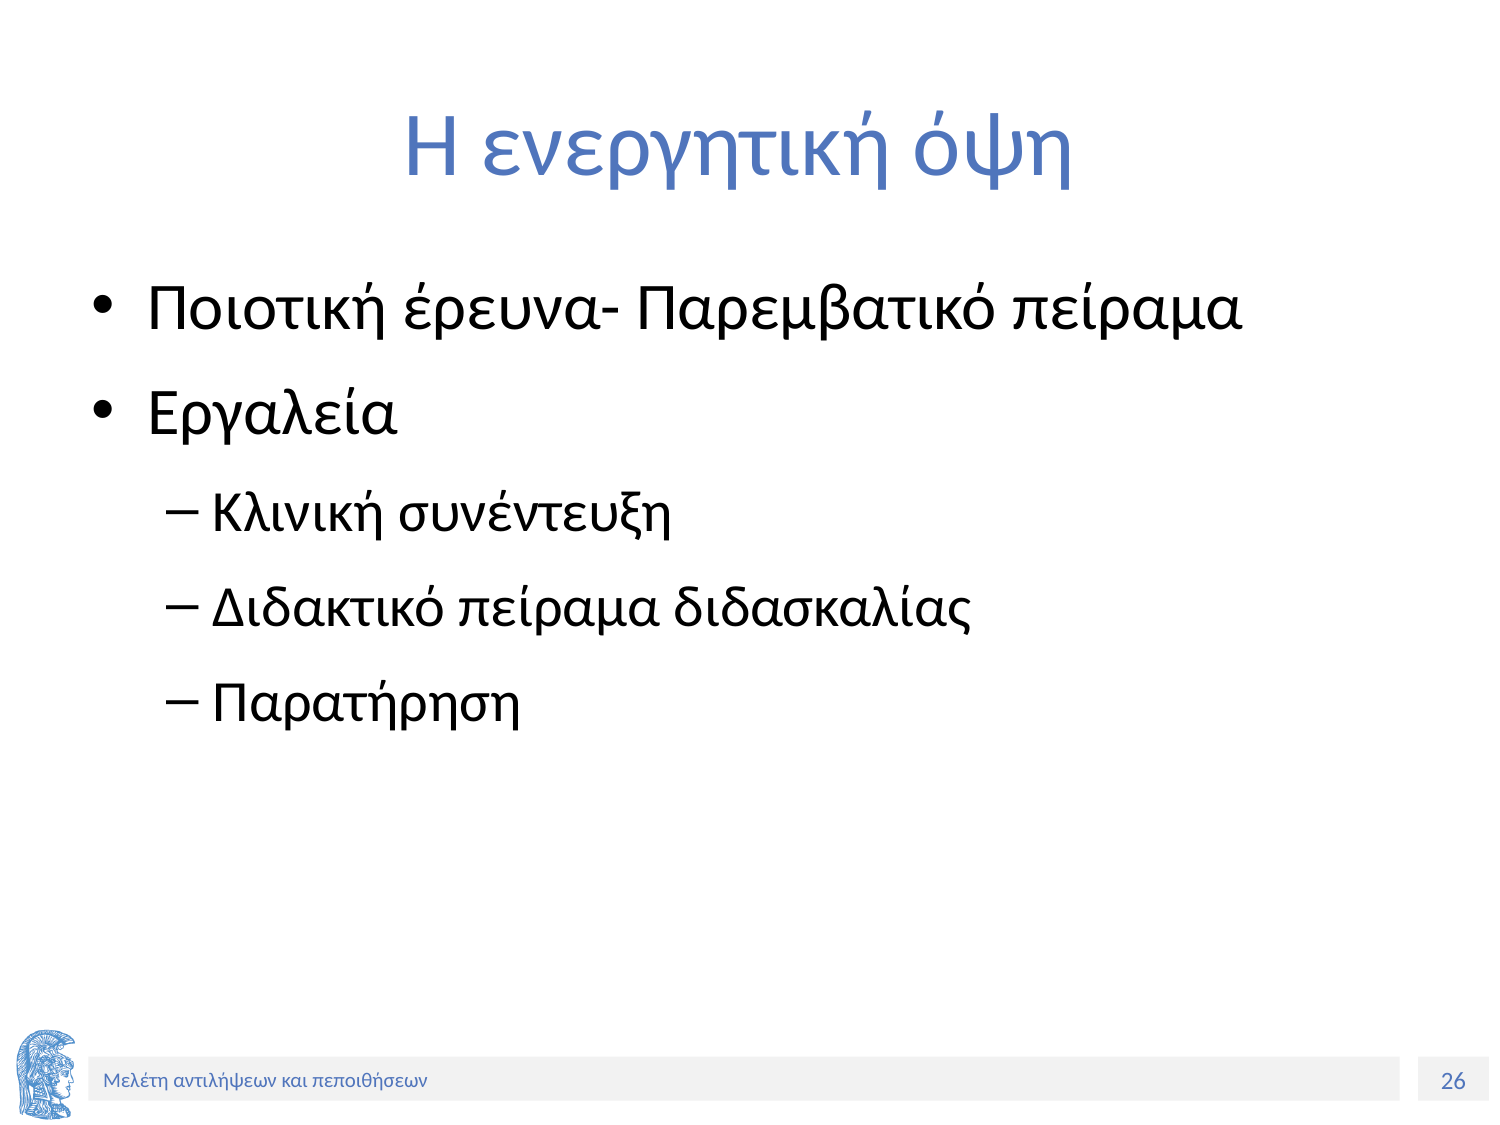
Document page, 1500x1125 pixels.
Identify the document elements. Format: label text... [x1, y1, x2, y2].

picture [9, 1026, 81, 1120]
list Ποιοτική έρευνα- Παρεμβατικό πείραμα Εργαλεία Κλινική συνέντευξη Διδακτικό πείραμα διδασκαλίας Παρατήρηση [76, 255, 1427, 998]
title Η ενεργητική όψη [75, 45, 1425, 233]
